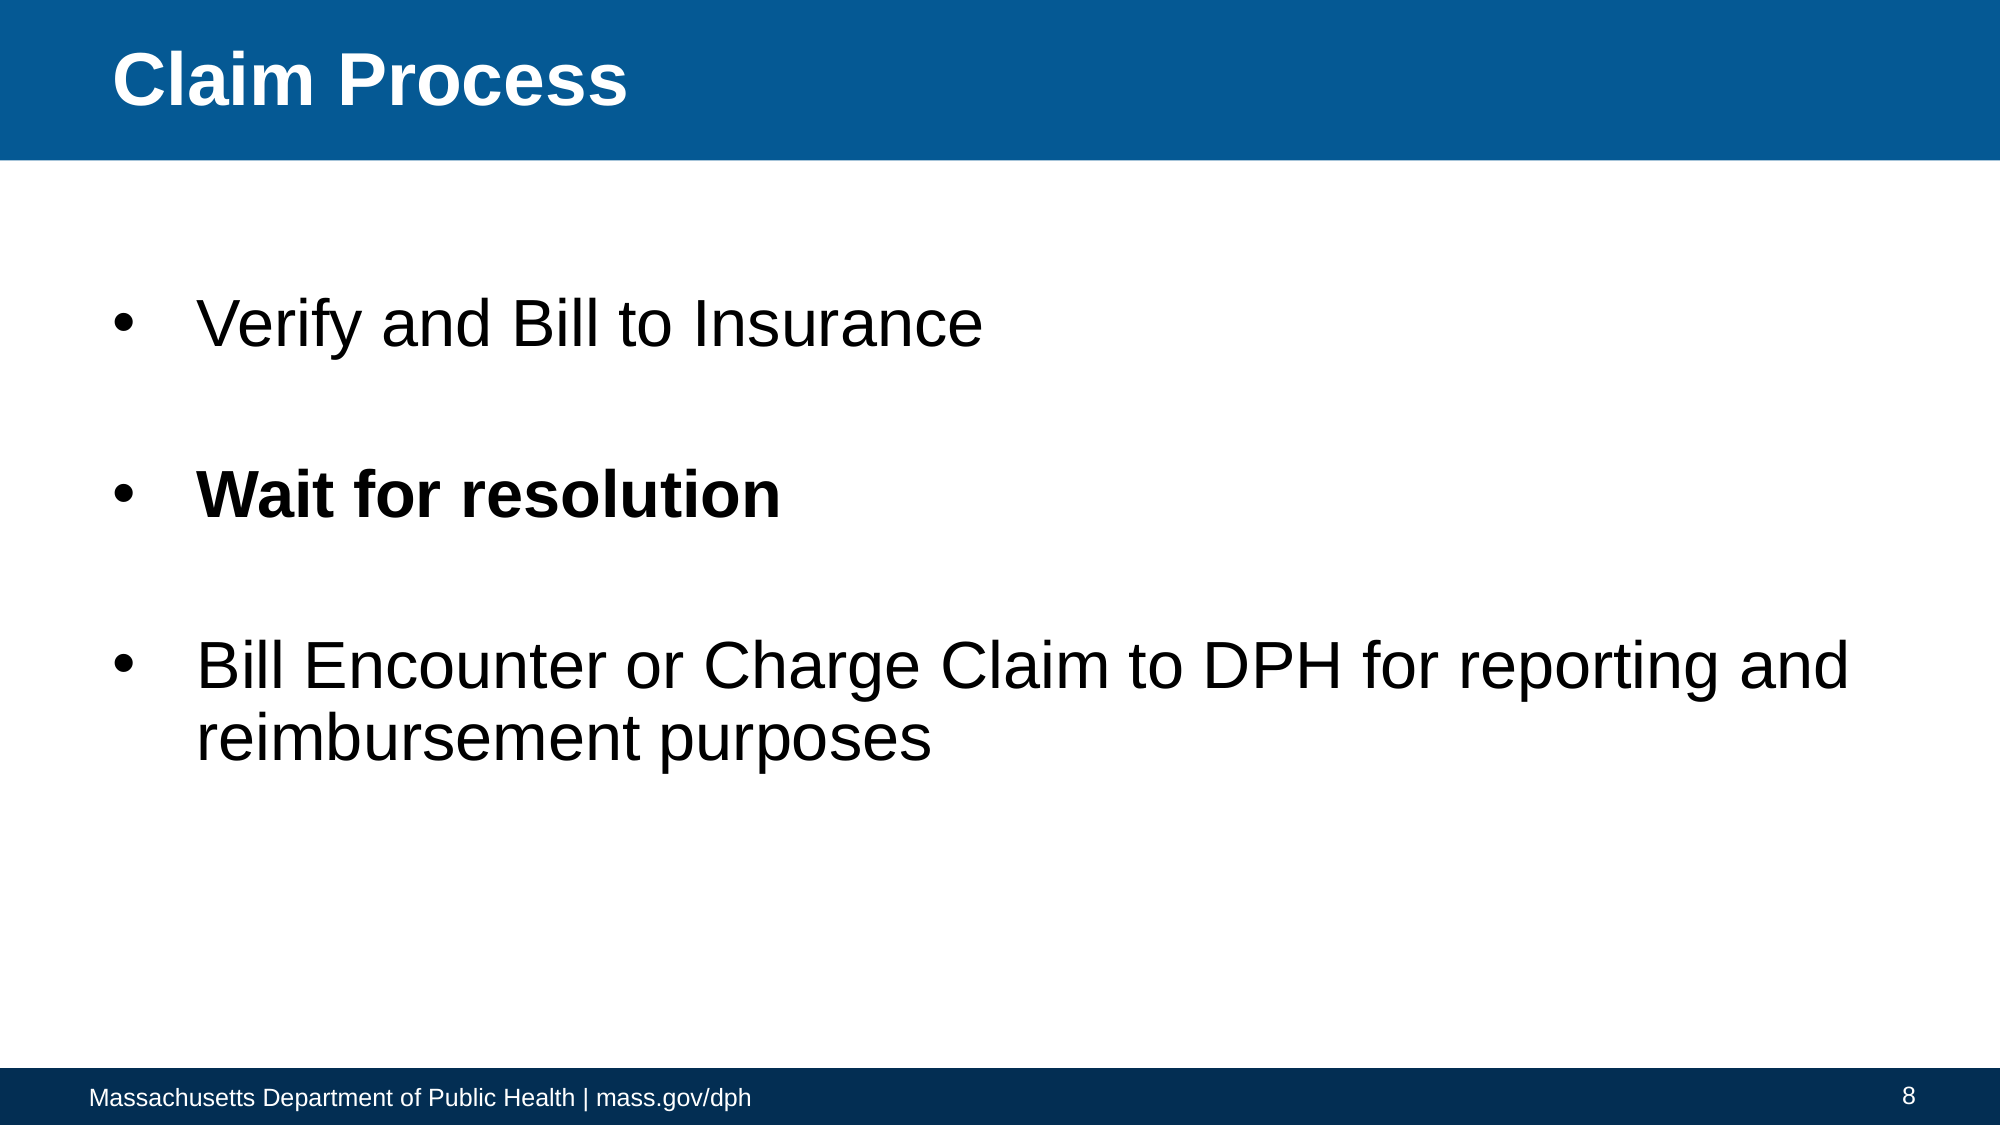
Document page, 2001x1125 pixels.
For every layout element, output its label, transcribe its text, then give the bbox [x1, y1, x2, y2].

list Verify and Bill to Insurance Wait for resolution Bill Encounter or Charge Claim to DPH for reporting and reimbursement purposes [97, 281, 1898, 1049]
title Claim Process [97, 9, 1898, 153]
slide_number 8 [1482, 1065, 1931, 1125]
